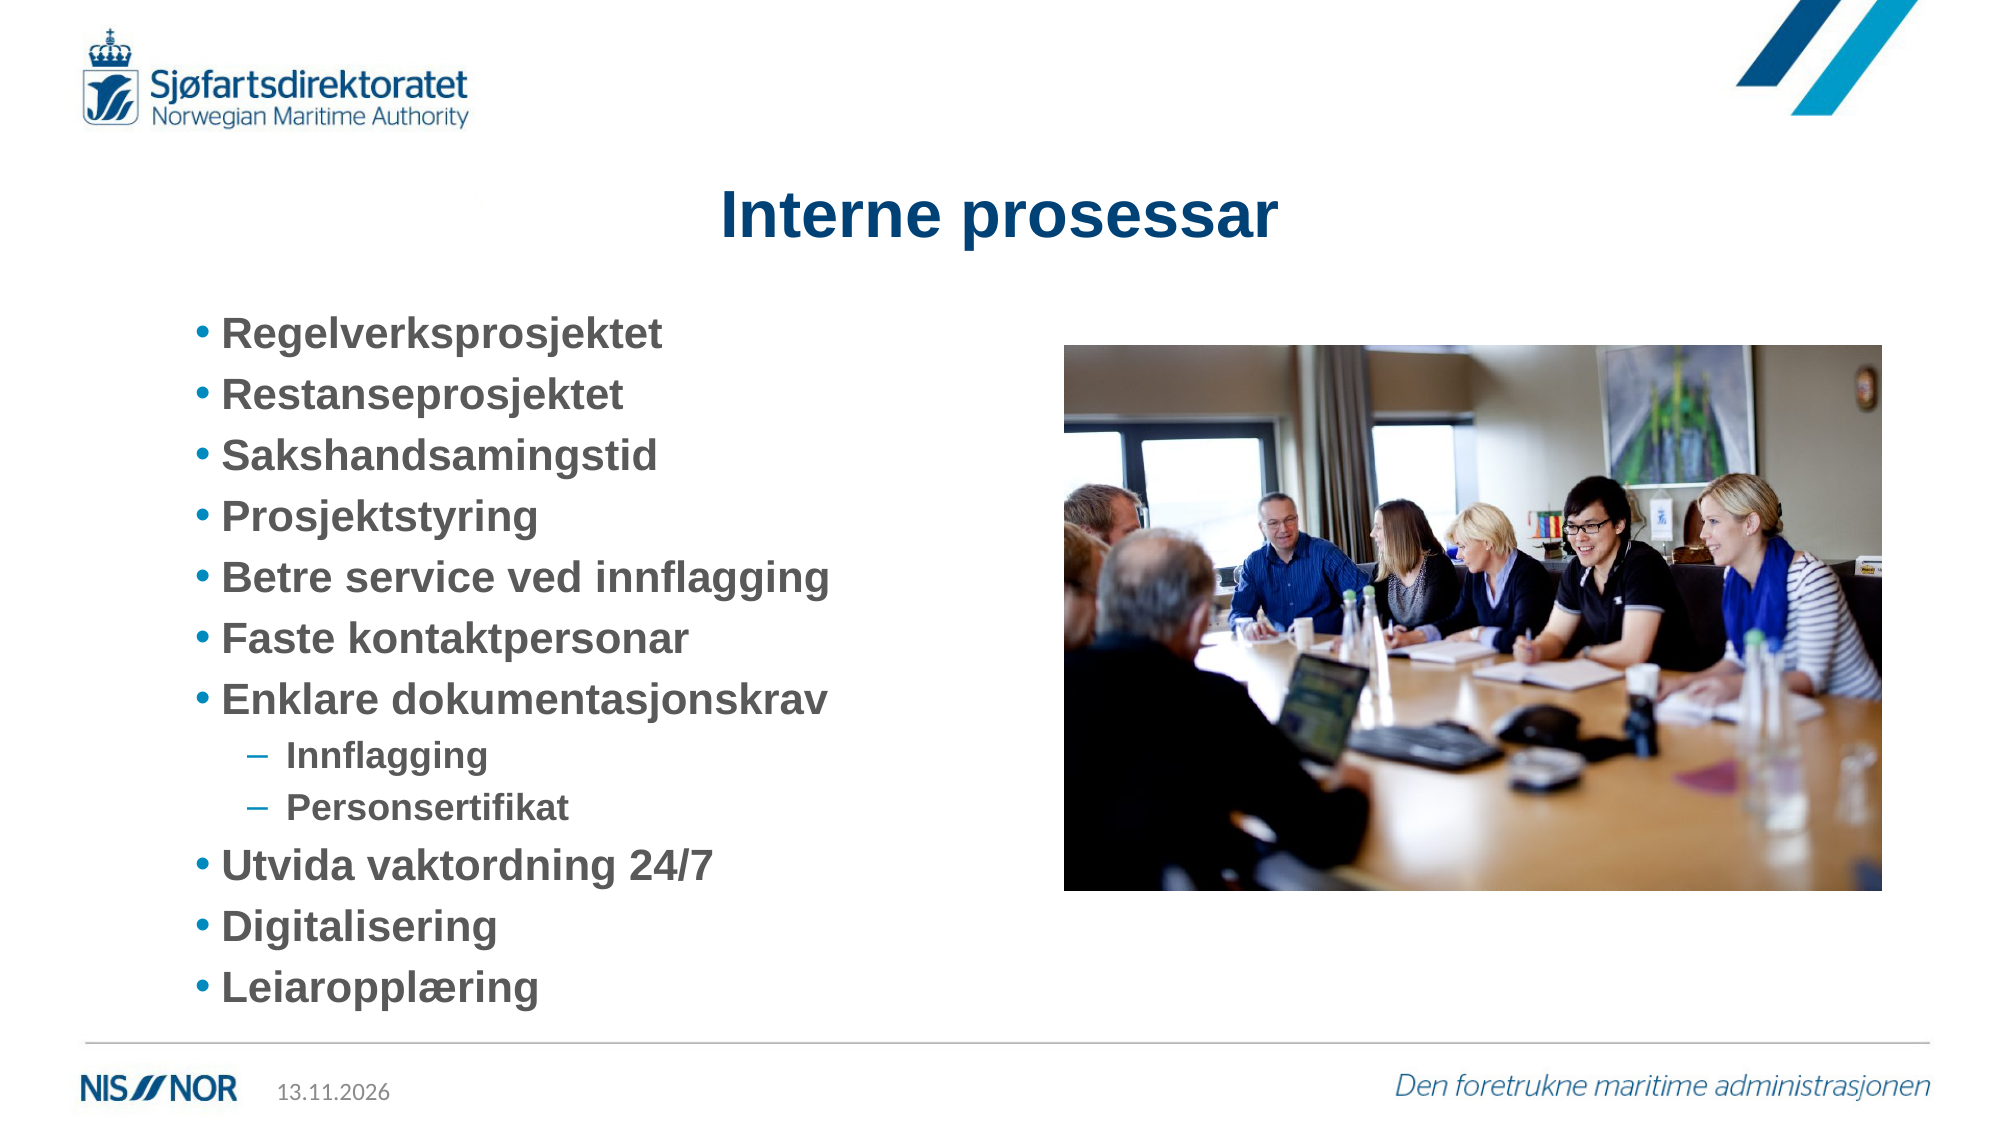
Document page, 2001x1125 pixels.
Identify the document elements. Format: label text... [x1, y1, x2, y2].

list Regelverksprosjektet Restanseprosjektet Sakshandsamingstid Prosjektstyring Betre service ved innflagging Faste kontaktpersonar Enklare dokumentasjonskrav Innflagging Personsertifikat Utvida vaktordning 24/7 Digitalisering Leiaropplæring [180, 297, 1025, 1027]
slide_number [261, 1060, 567, 1121]
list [1064, 344, 1882, 892]
title Interne prosessar [324, 171, 1675, 269]
picture [0, 0, 2001, 1125]
